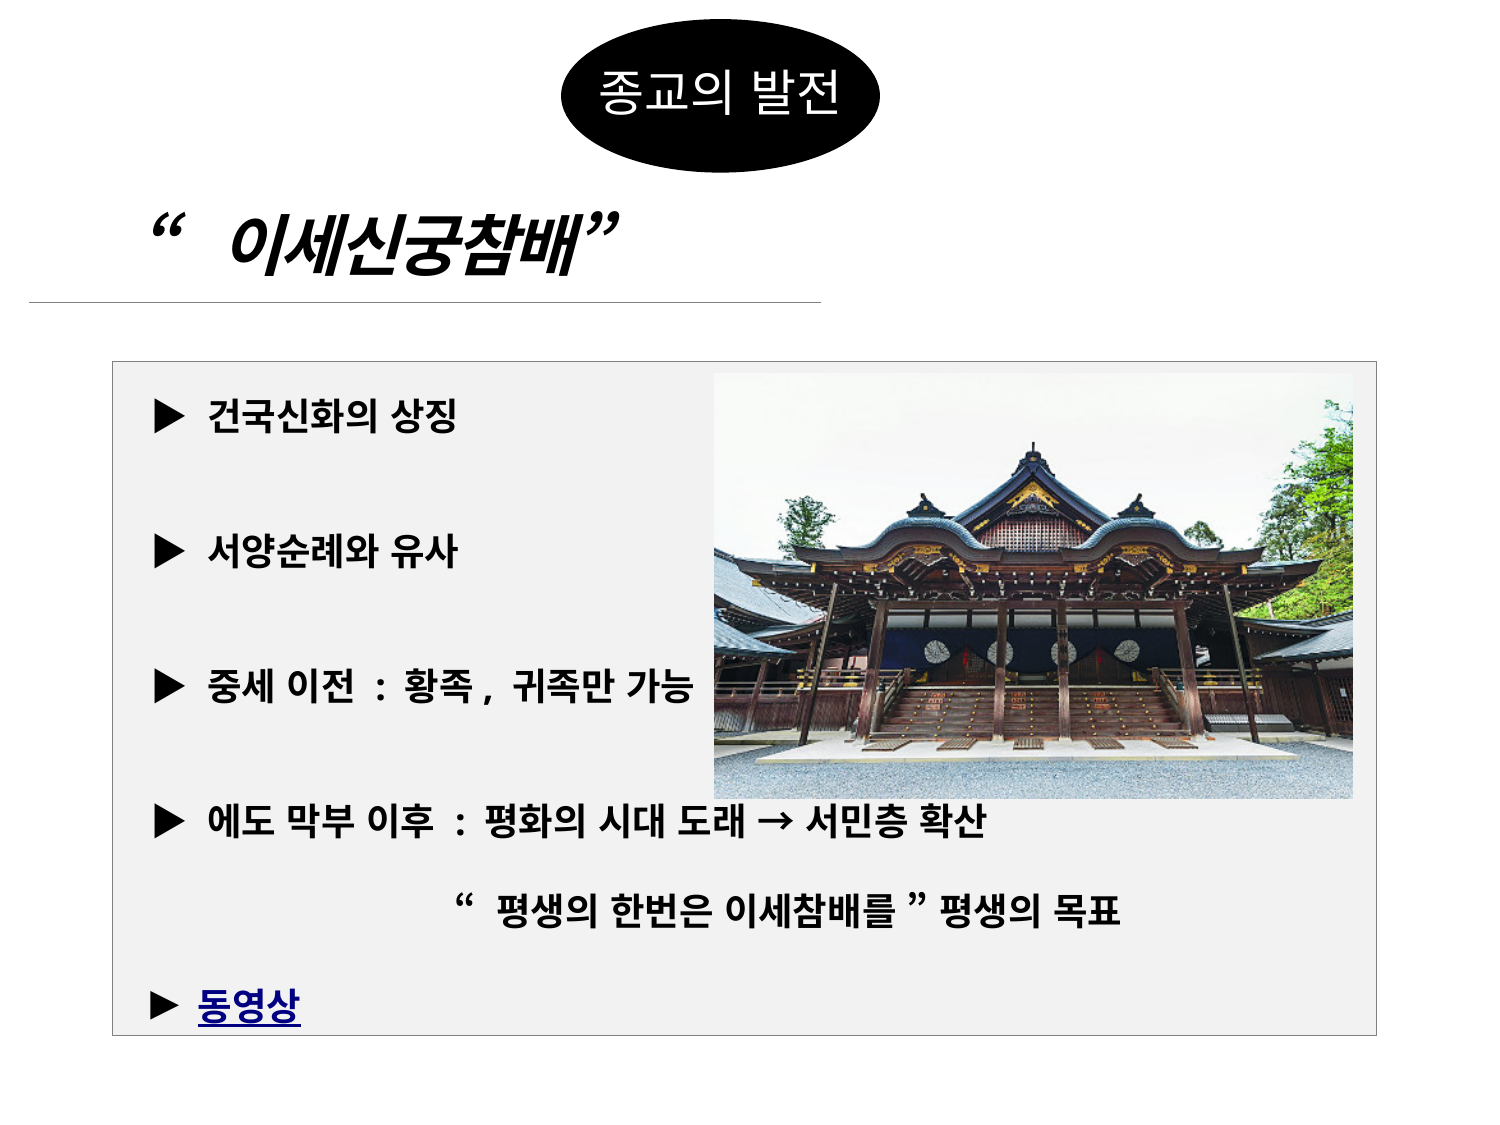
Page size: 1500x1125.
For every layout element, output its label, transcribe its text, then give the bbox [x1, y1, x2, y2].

text_box 종교의 발전 [561, 75, 880, 130]
text_box [574, 130, 867, 175]
text_box “이세신궁참배” [123, 196, 833, 291]
text_box ▶ 건국신화의 상징 ▶ 서양순례와 유사 ▶ 중세 이전 : 황족, 귀족만 가능 ▶ 에도 막부 이후 : 평화의 시대 도래 → 서민층 확산 “ 평생의 한번은 이세참배를 ” 평생의 목표 ▶ [135, 385, 1365, 1030]
text_box [0, 0, 1500, 75]
text_box [110, 360, 1378, 1037]
picture [714, 373, 1353, 799]
text_box 동영상 [182, 975, 372, 1045]
